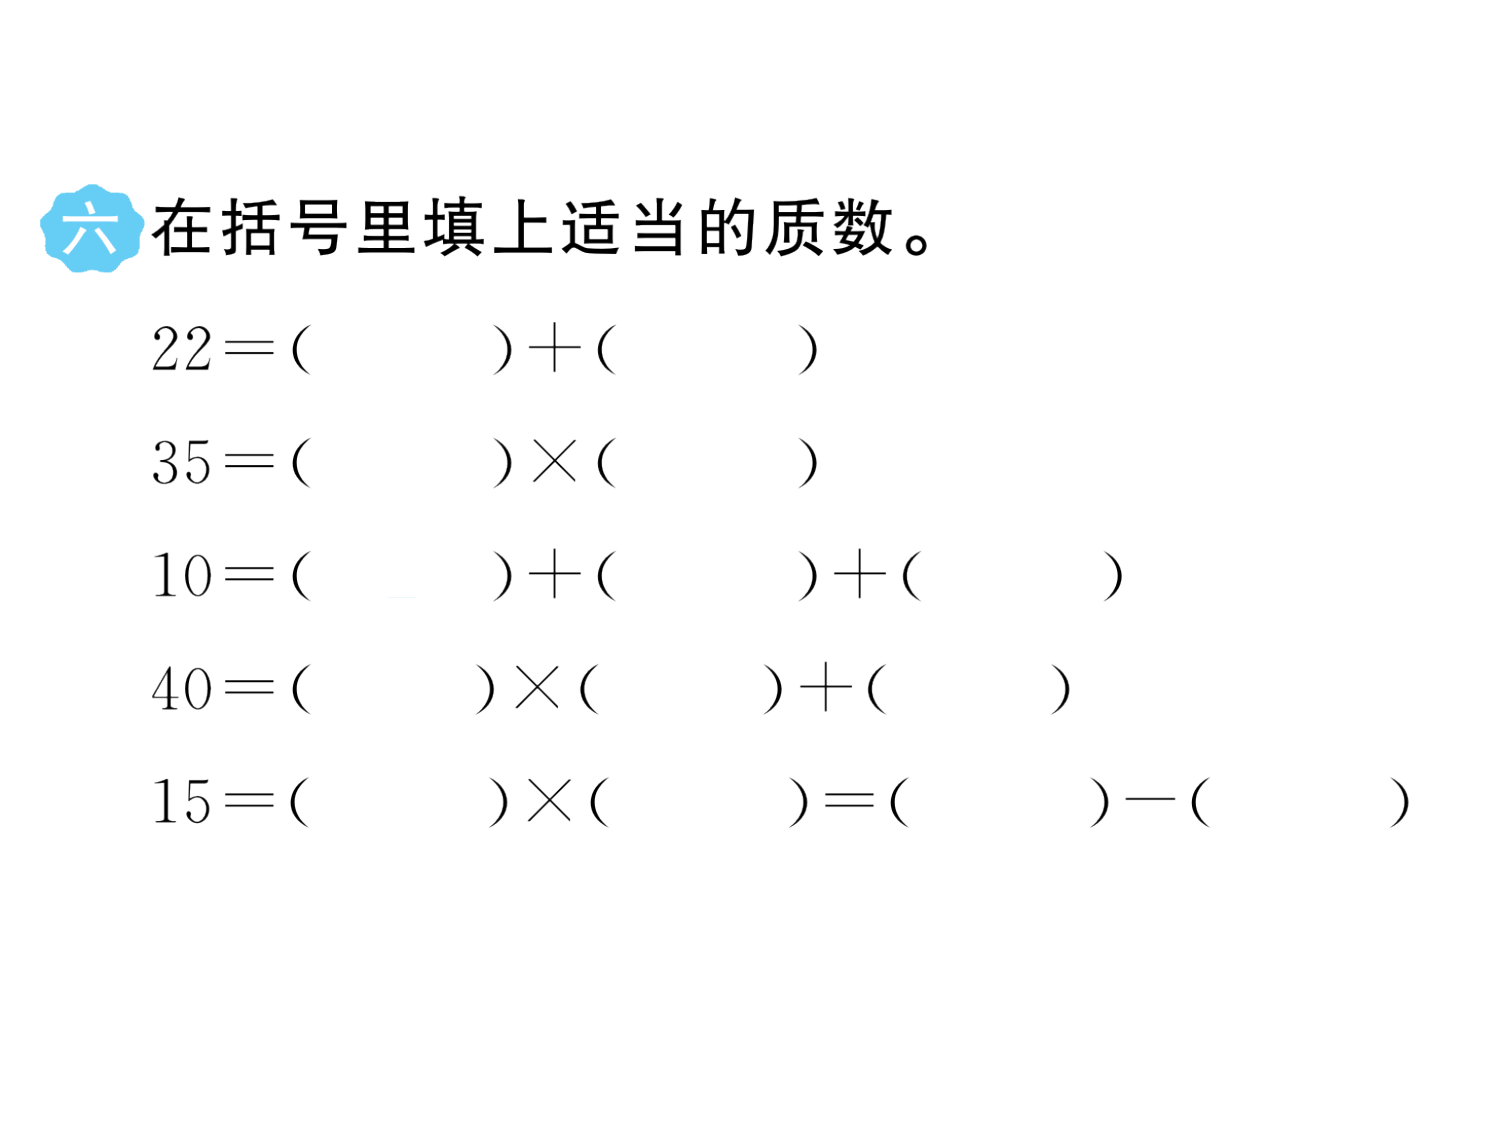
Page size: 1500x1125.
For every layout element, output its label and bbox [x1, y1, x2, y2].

picture [35, 177, 1453, 861]
